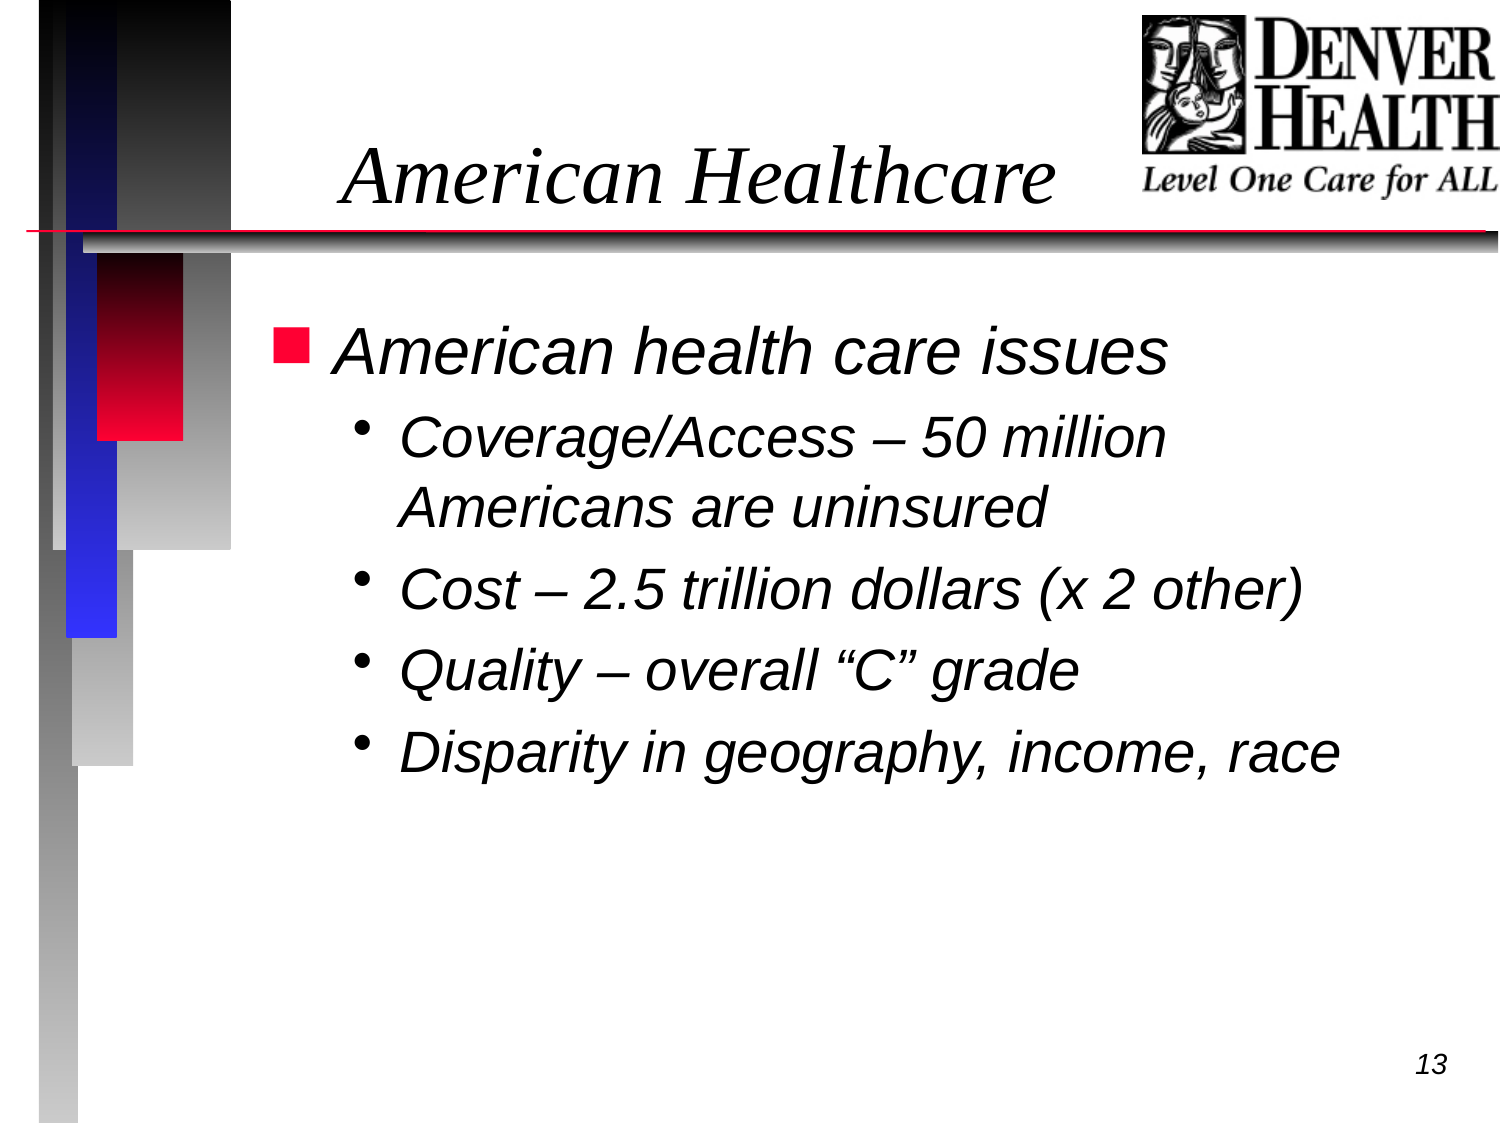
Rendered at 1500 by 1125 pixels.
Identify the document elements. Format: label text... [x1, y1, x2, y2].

title American Healthcare [62, 37, 1338, 229]
list American health care issues Coverage/Access – 50 million Americans are uninsured Cost – 2.5 trillion dollars (x 2 other) Quality – overall “C” grade Disparity in geography, income, race [262, 299, 1463, 976]
picture [1142, 15, 1500, 200]
slide_number 13 [1149, 1024, 1463, 1101]
